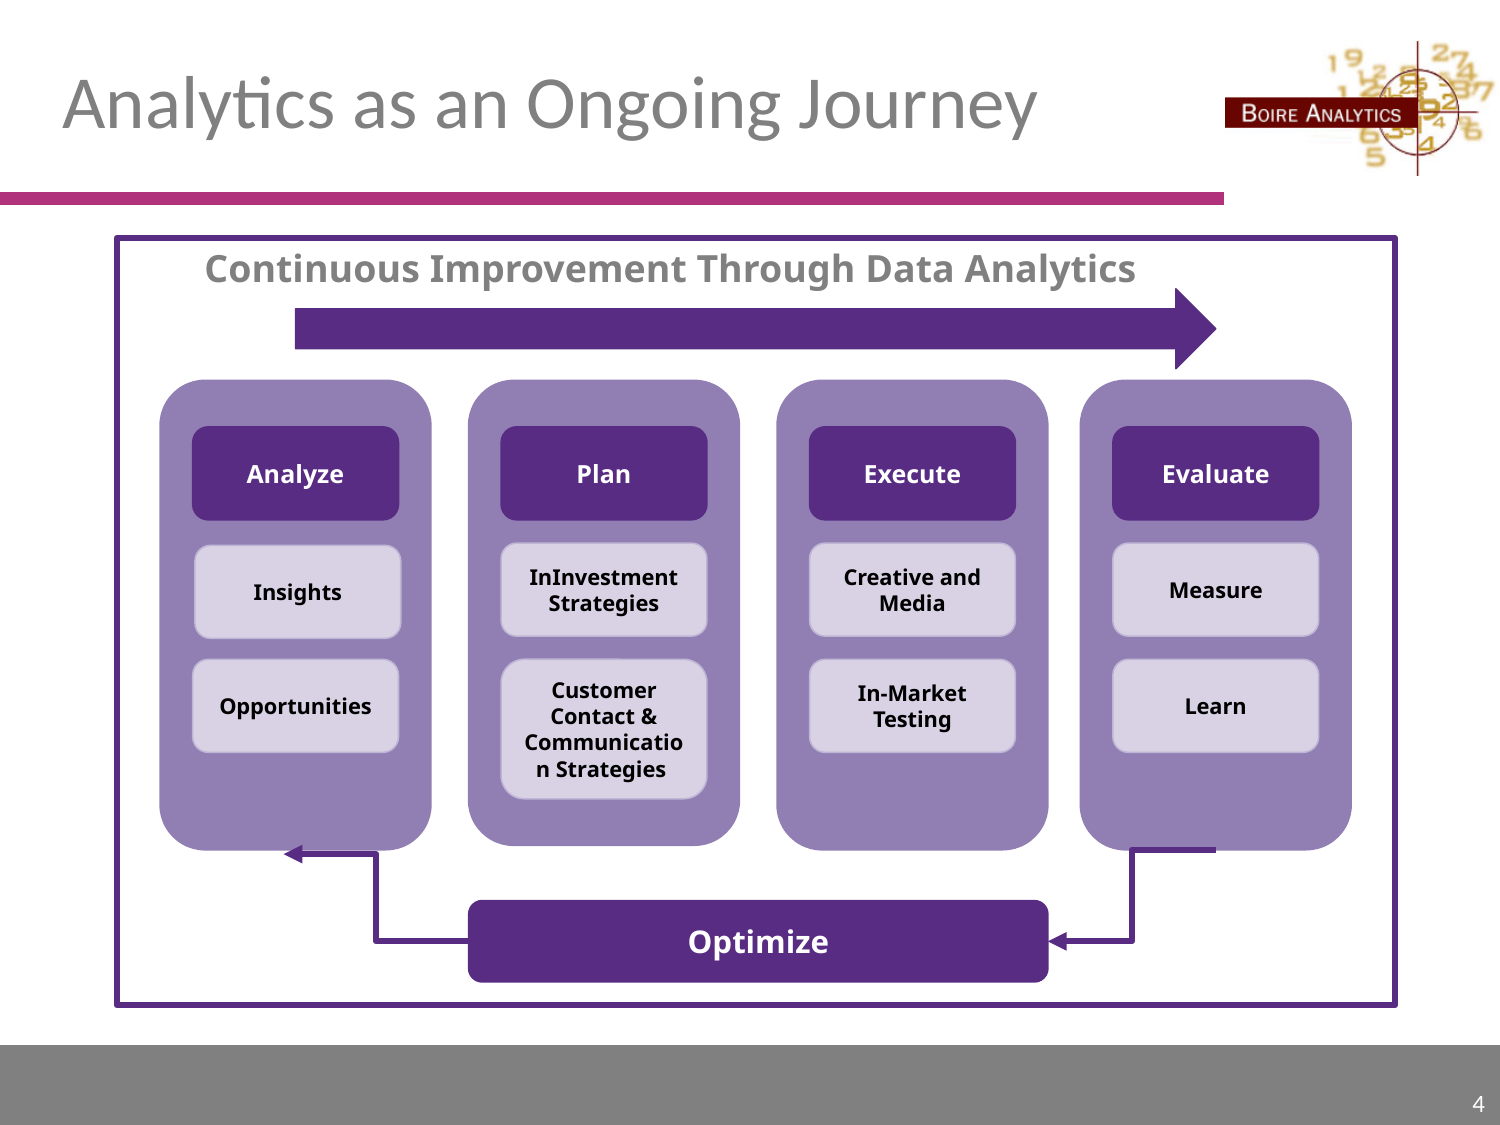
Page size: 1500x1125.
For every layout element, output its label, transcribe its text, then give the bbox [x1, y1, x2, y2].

slide_number 4 [1187, 1076, 1500, 1125]
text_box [116, 237, 1396, 1006]
title Analytics as an Ongoing Journey [46, 14, 1423, 152]
picture [1225, 40, 1500, 176]
